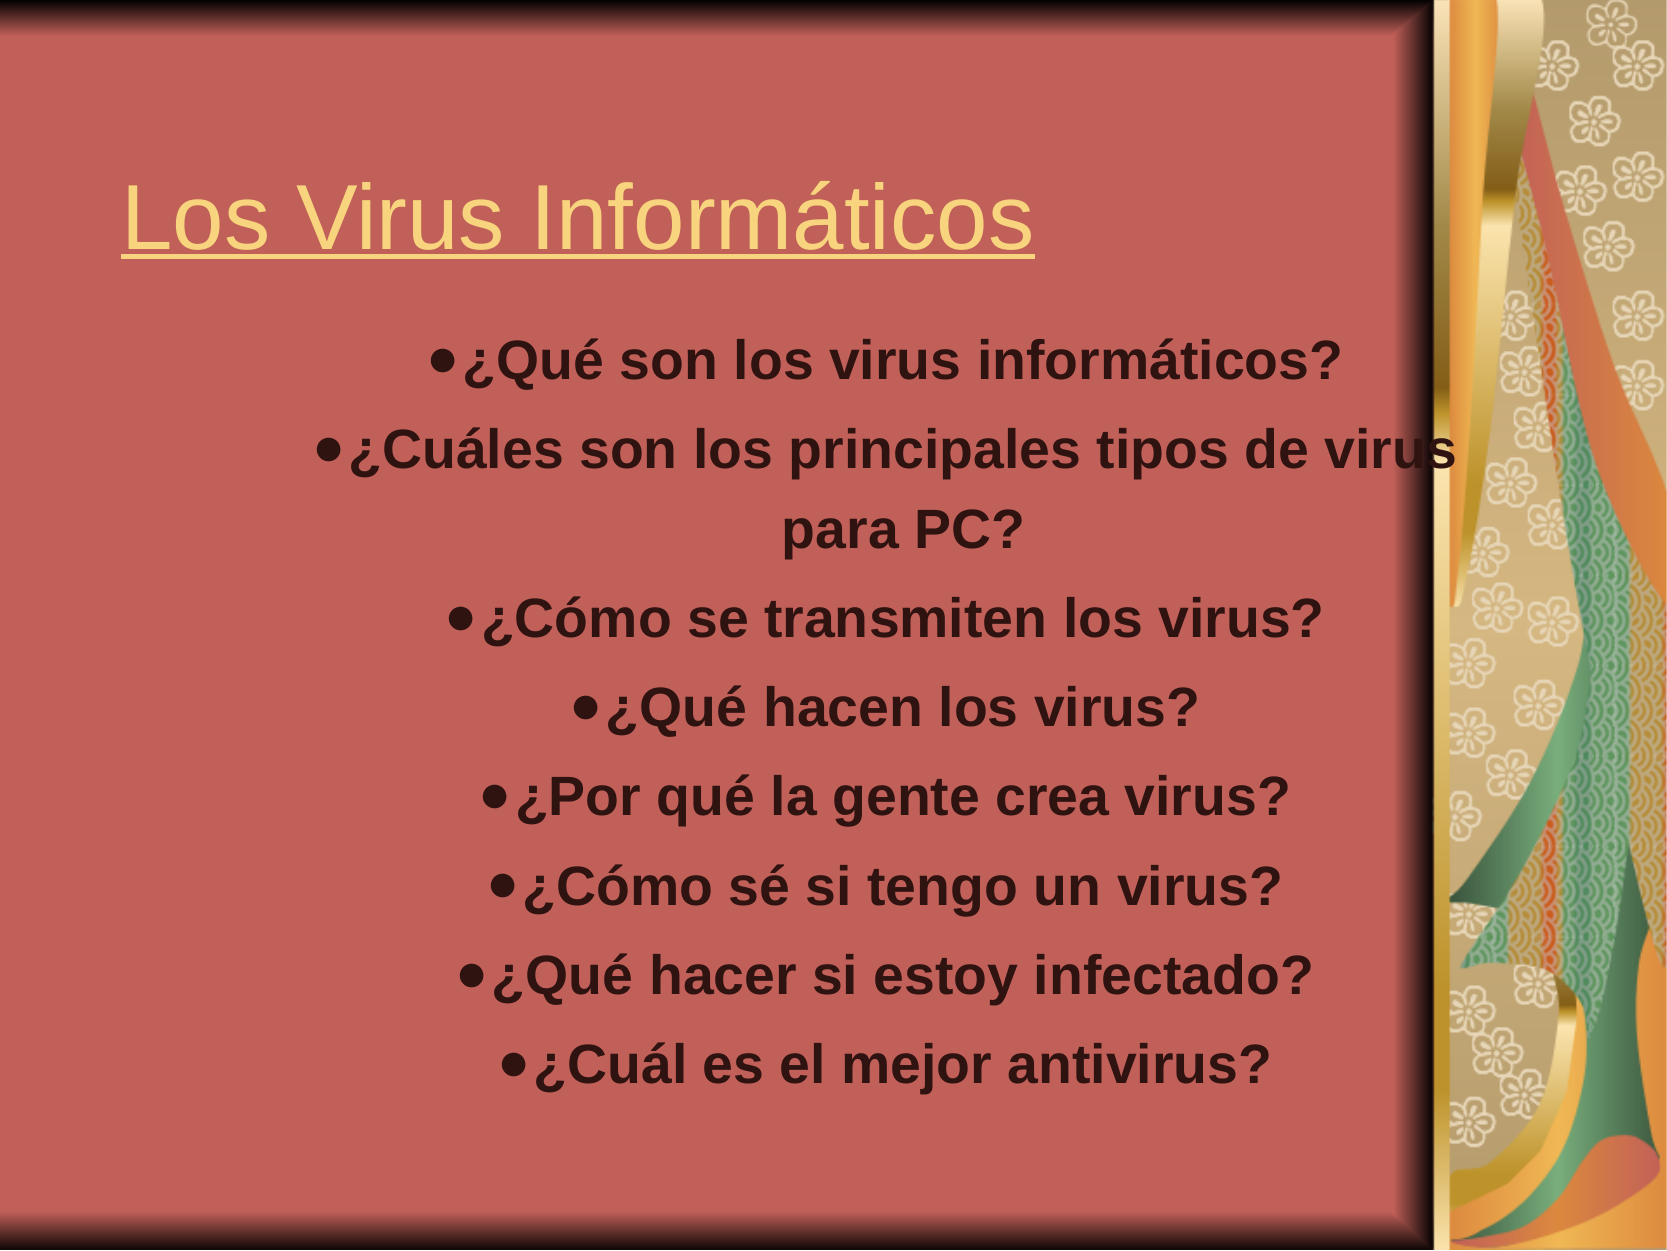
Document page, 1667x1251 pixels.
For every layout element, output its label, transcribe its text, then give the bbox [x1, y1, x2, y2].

subtitle ¿Qué son los virus informáticos? ¿Cuáles son los principales tipos de virus para PC? ¿Cómo se transmiten los virus? ¿Qué hacen los virus? ¿Por qué la gente crea virus? ¿Cómo sé si tengo un virus? ¿Qué hacer si estoy infectado? ¿Cuál es el mejor antivirus? [259, 305, 1486, 1154]
picture [0, 0, 1667, 1250]
title Los Virus Informáticos [115, 69, 1511, 333]
